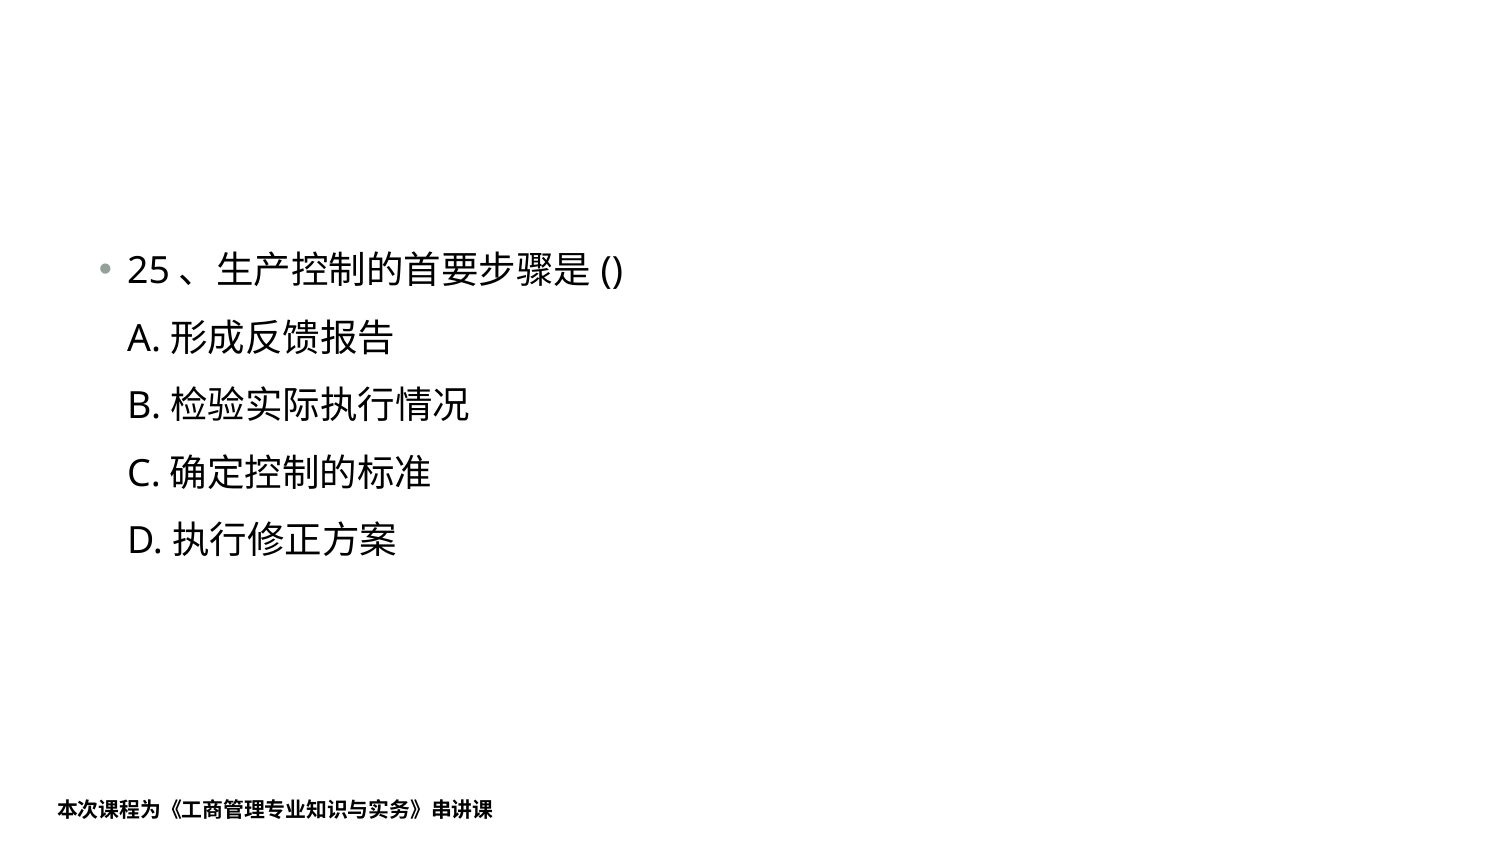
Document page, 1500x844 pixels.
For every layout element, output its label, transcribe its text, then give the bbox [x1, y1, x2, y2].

list 25、生产控制的首要步骤是() A.形成反馈报告 B.检验实际执行情况 C.确定控制的标准 D.执行修正方案 [69, 152, 1455, 795]
